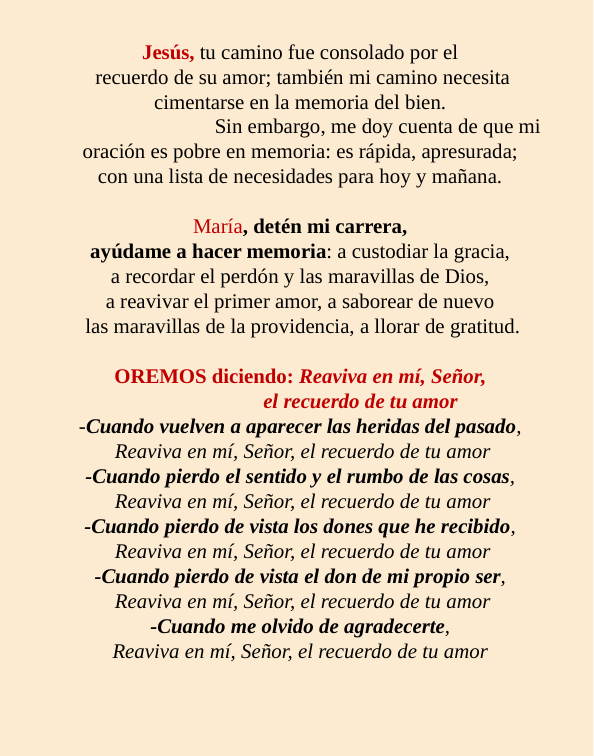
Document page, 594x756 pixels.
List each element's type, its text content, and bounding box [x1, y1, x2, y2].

text_box Jesús, tu camino fue consolado por el recuerdo de su amor; también mi camino necesita cimentarse en la memoria del bien. Sin embargo, me doy cuenta de que mi oración es pobre en memoria: es rápida, apresurada; con una lista de necesidades para hoy y mañana. María, detén mi carrera, ayúdame a hacer memoria: a custodiar la gracia, a recordar el perdón y las maravillas de Dios, a reavivar el primer amor, a saborear de nuevo las maravillas de la providencia, a llorar de gratitud. OREMOS diciendo: Reaviva en mí, Señor, el recuerdo de tu amor -Cuando vuelven a aparecer las heridas del pasado, Reaviva en mí, Señor, el recuerdo de tu amor -Cuando pierdo el sentido y el rumbo de las cosas, Reaviva en mí, Señor, el recuerdo de tu amor -Cuando pierdo de vista los dones que he recibido, Reaviva en mí, Señor, el recuerdo de tu amor -Cuando pierdo de vista el don de mi propio ser, Reaviva en mí, Señor, el recuerdo de tu amor -Cuando me olvido de agradecerte, Reaviva en mí, Señor, el recuerdo de tu amor [46, 30, 559, 671]
